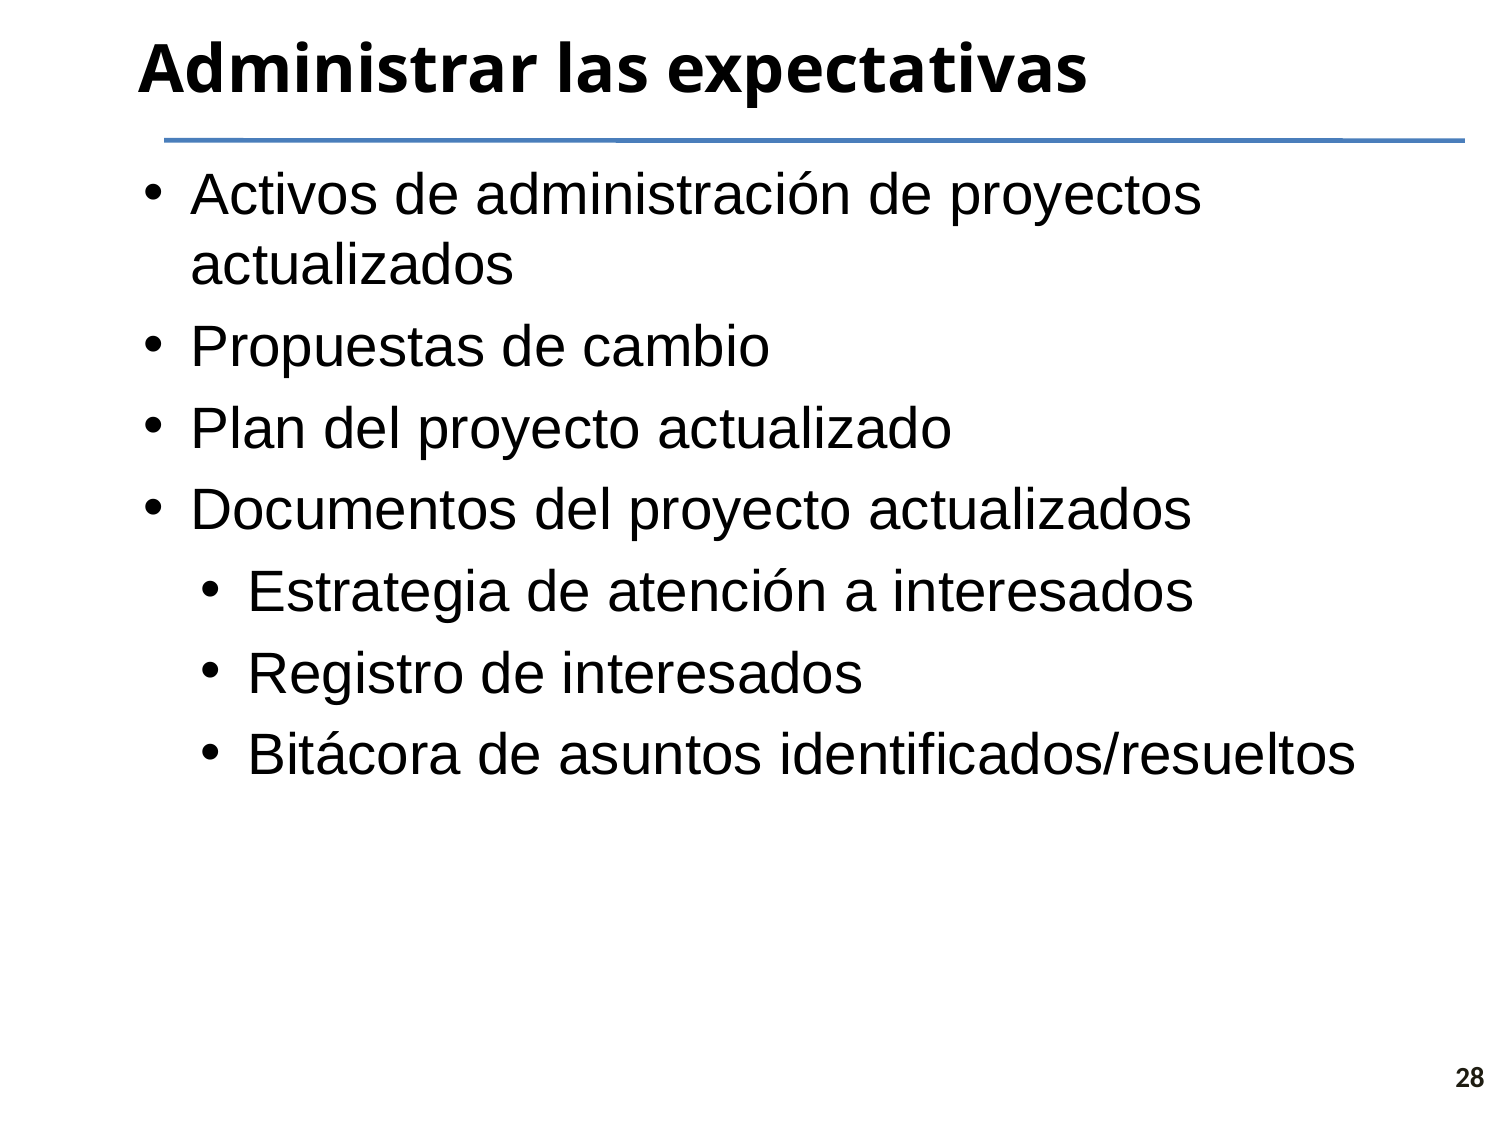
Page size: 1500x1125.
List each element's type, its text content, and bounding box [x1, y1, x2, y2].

title Administrar las expectativas [123, 7, 1459, 125]
list Activos de administración de proyectos actualizados Propuestas de cambio Plan del proyecto actualizado Documentos del proyecto actualizados Estrategia de atención a interesados Registro de interesados Bitácora de asuntos identificados/resueltos [128, 148, 1459, 997]
slide_number 28 [1149, 1046, 1500, 1106]
